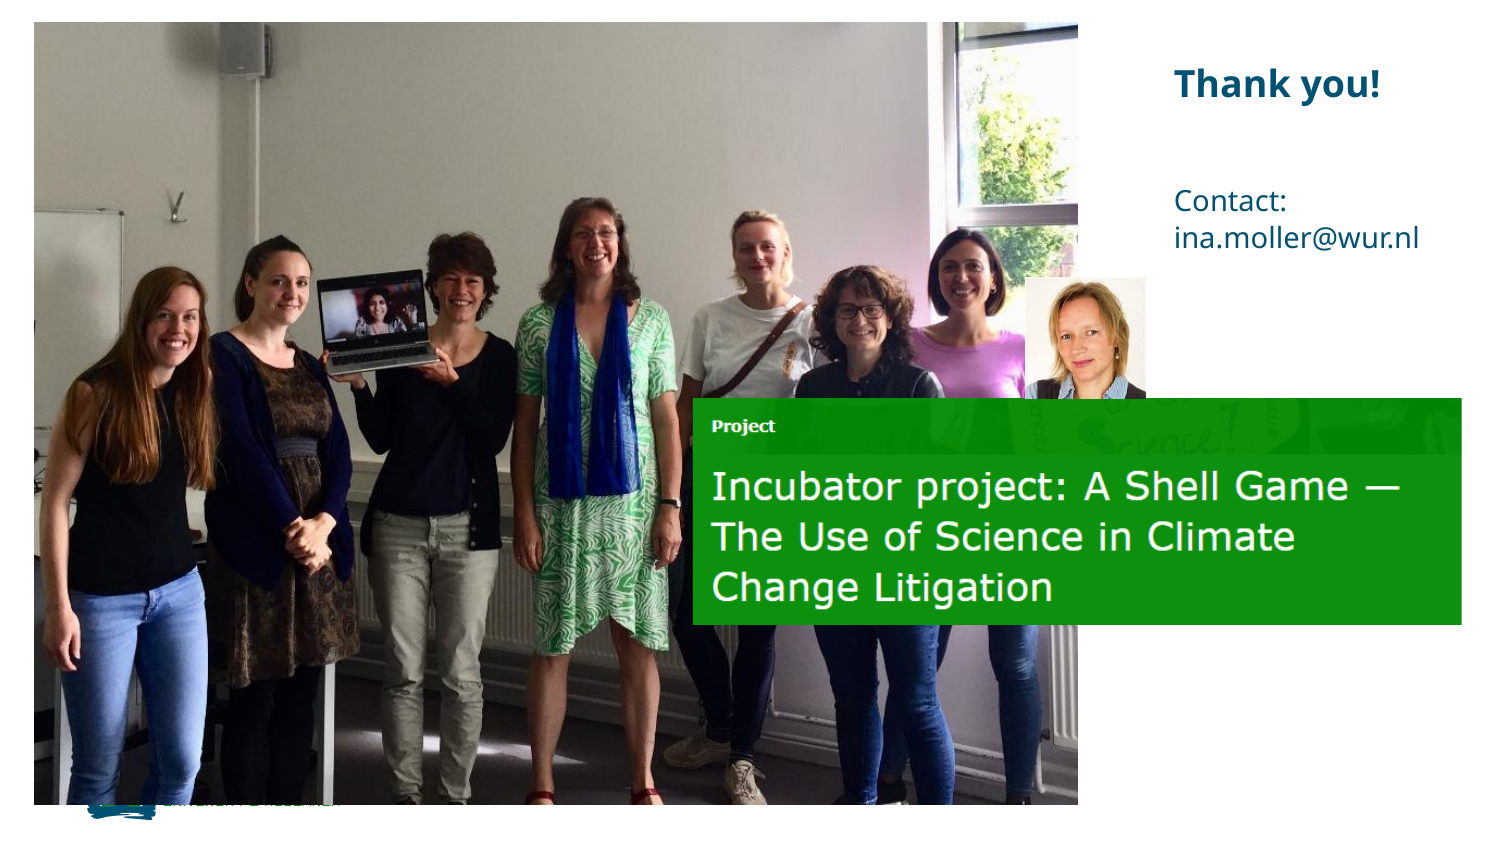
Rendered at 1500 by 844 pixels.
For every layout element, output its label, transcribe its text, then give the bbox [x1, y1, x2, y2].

picture [0, 0, 1500, 844]
text_box Thank you! Contact: ina.moller@wur.nl [1158, 59, 1474, 262]
